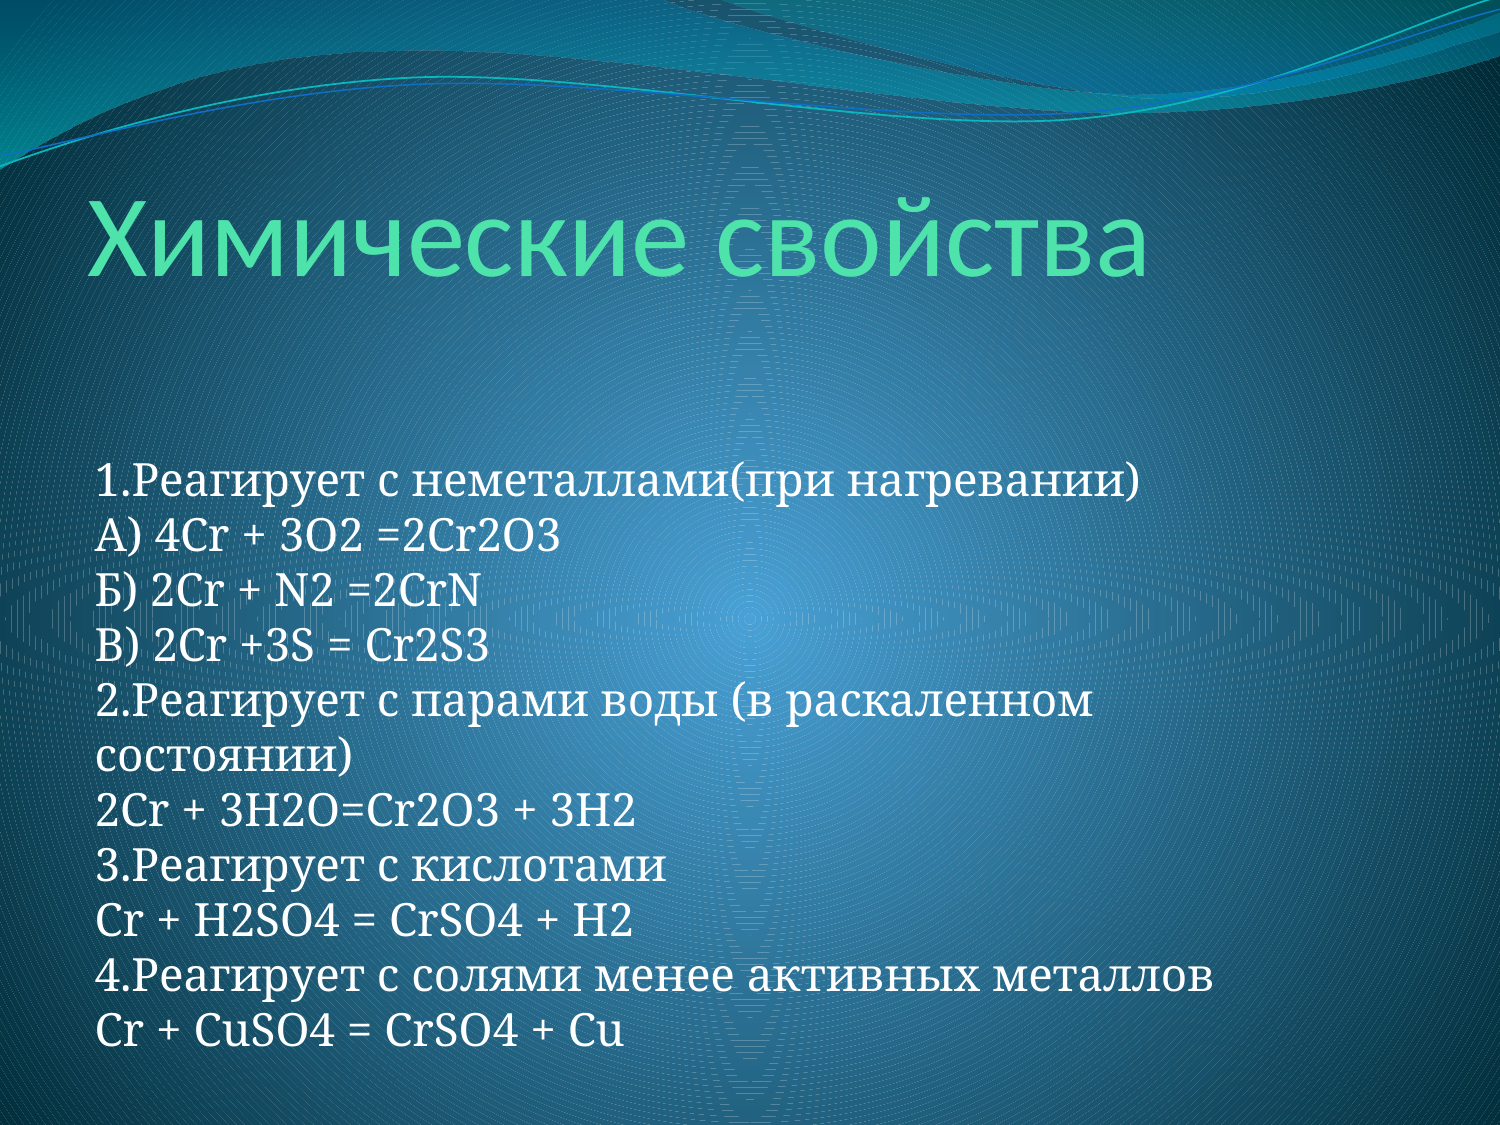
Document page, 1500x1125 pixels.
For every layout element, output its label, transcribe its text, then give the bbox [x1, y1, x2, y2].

title Химические свойства [86, 216, 1362, 440]
list 1.Реагирует с неметаллами(при нагревании) А) 4Cr + 3O2 =2Cr2O3 Б) 2Cr + N2 =2CrN В) 2Cr +3S = Cr2S3 2.Реагирует с парами воды (в раскаленном состоянии) 2Cr + 3H2O=Cr2O3 + 3H2 3.Реагирует с кислотами Cr + H2SO4 = CrSO4 + H2 4.Реагирует с солями менее активных металлов Cr + CuSO4 = CrSO4 + Cu [86, 443, 1362, 1083]
